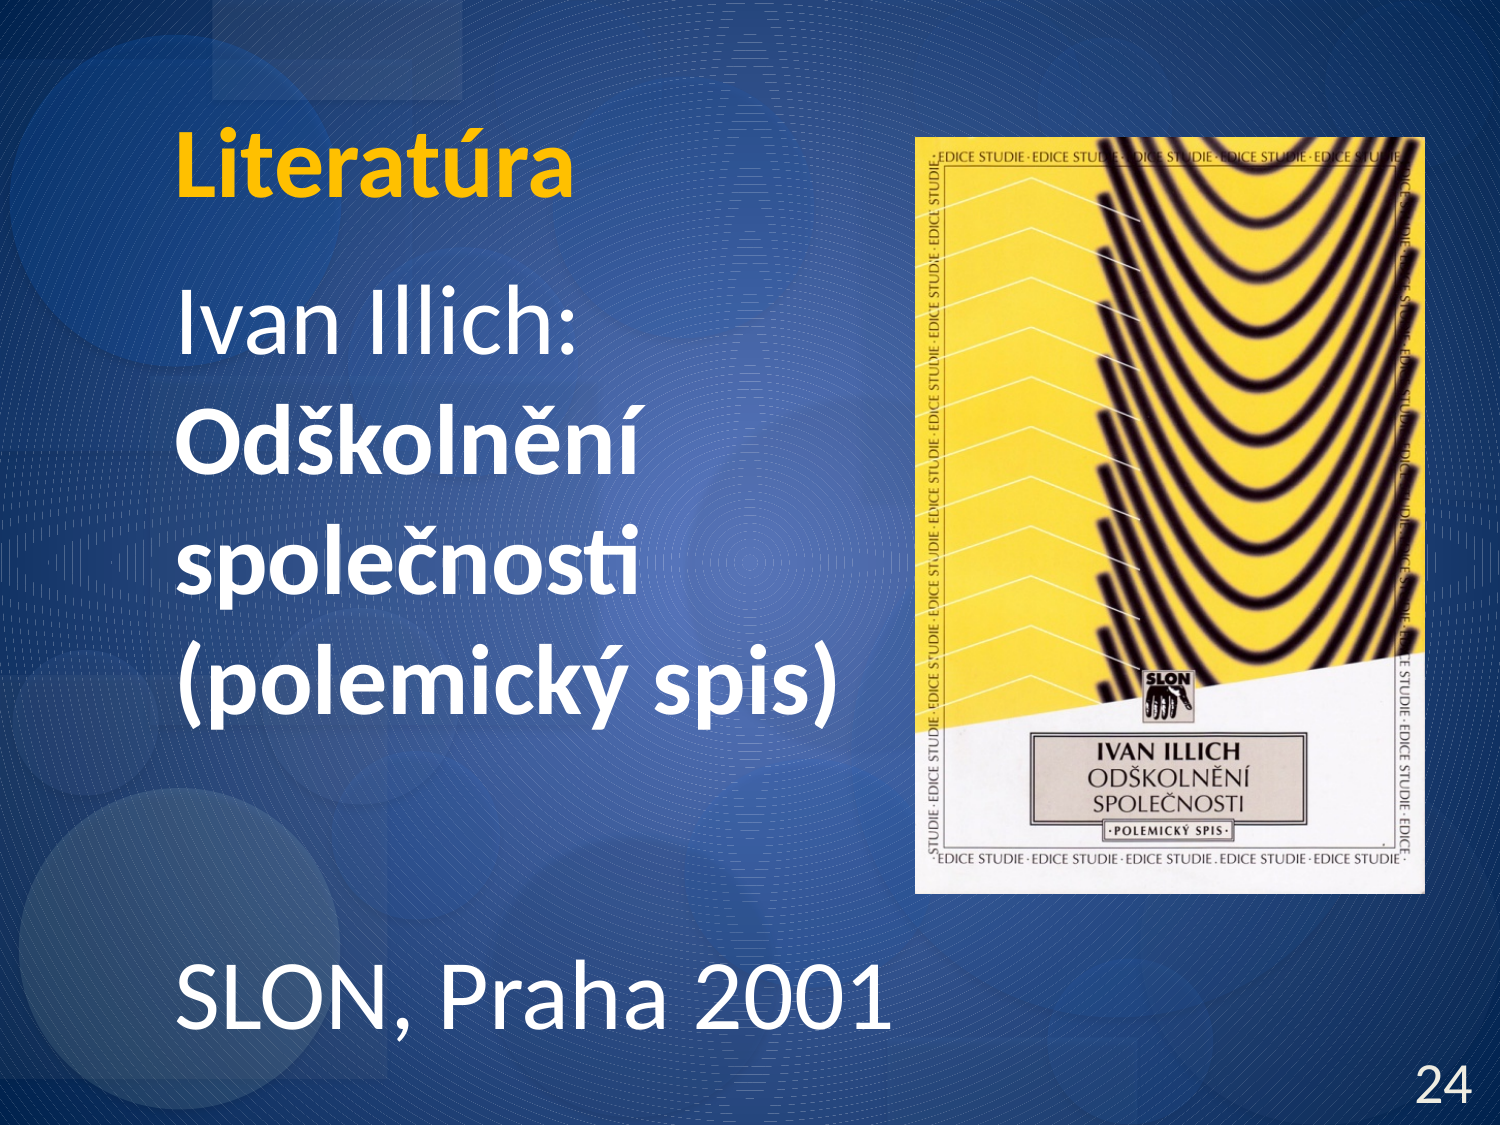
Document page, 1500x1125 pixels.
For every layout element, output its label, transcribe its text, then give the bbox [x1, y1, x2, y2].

text_box Literatúra Ivan Illich: Odškolnění společnosti (polemický spis) SLON, Praha 2001 [159, 89, 1341, 1057]
picture [914, 136, 1425, 894]
slide_number 24 [1387, 1035, 1500, 1125]
